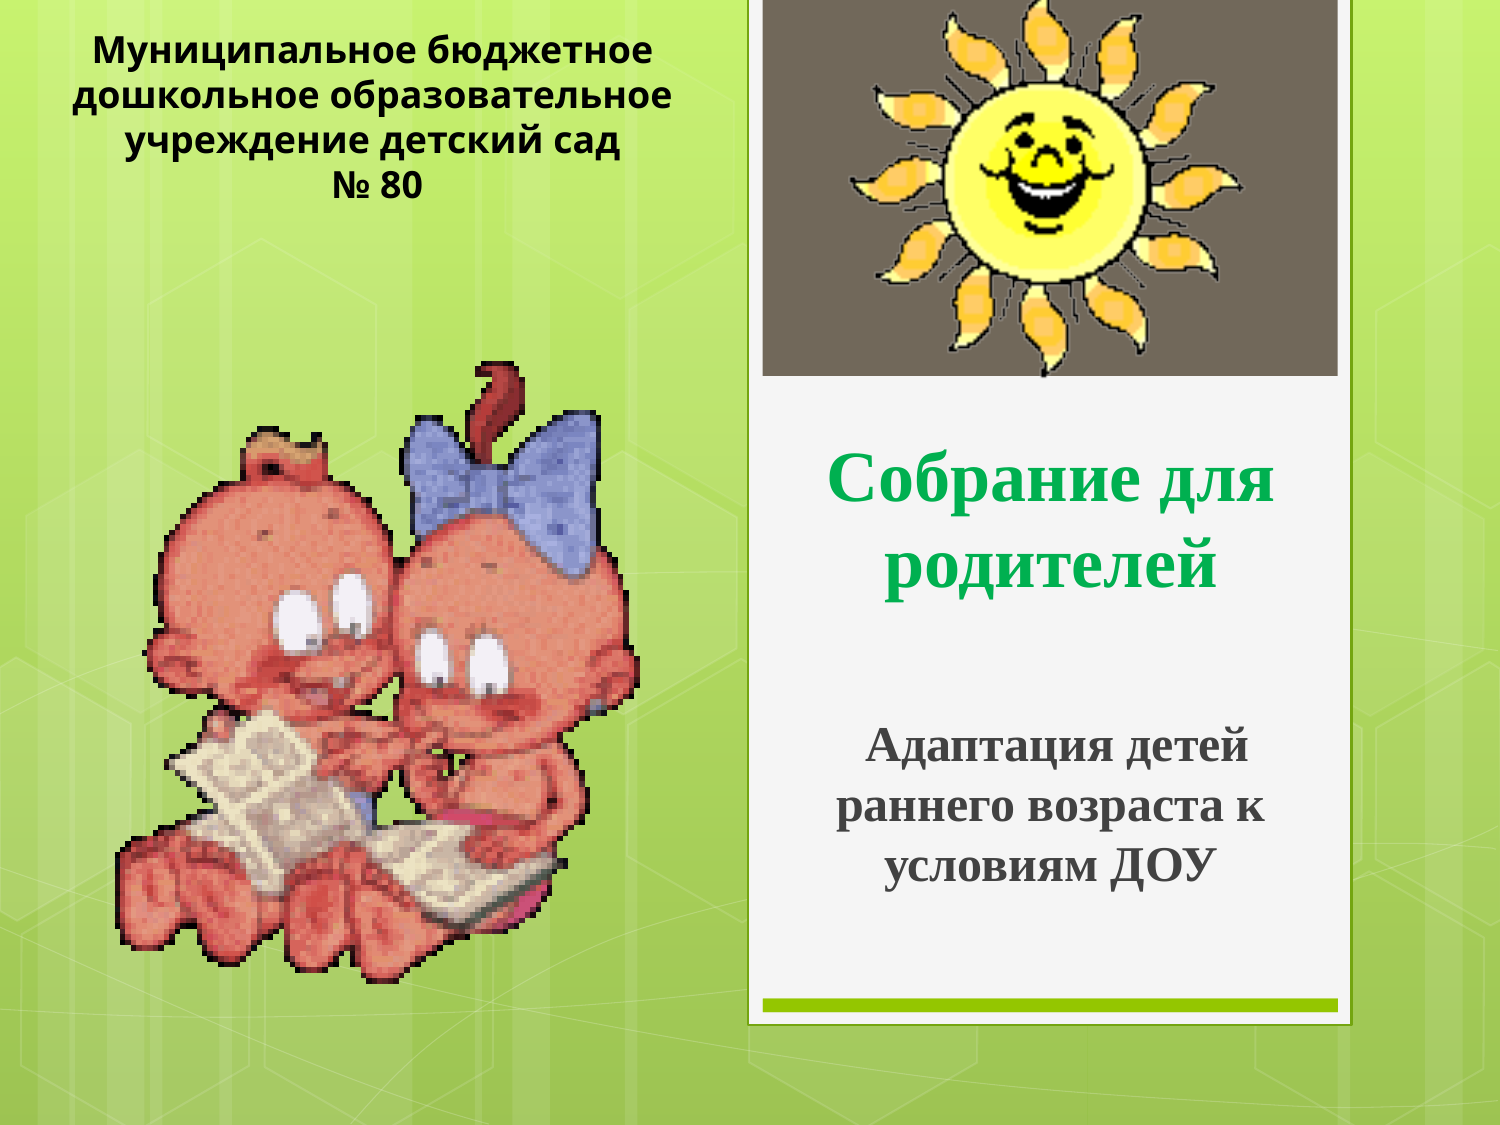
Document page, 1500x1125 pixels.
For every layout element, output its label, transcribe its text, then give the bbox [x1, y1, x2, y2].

picture [808, 0, 1287, 398]
picture [115, 361, 640, 984]
subtitle Адаптация детей раннего возраста к условиям ДОУ [750, 704, 1353, 988]
text_box Муниципальное бюджетное дошкольное образовательное учреждение детский сад № 80 [0, 19, 755, 214]
title Собрание для родителей [761, 420, 1341, 610]
